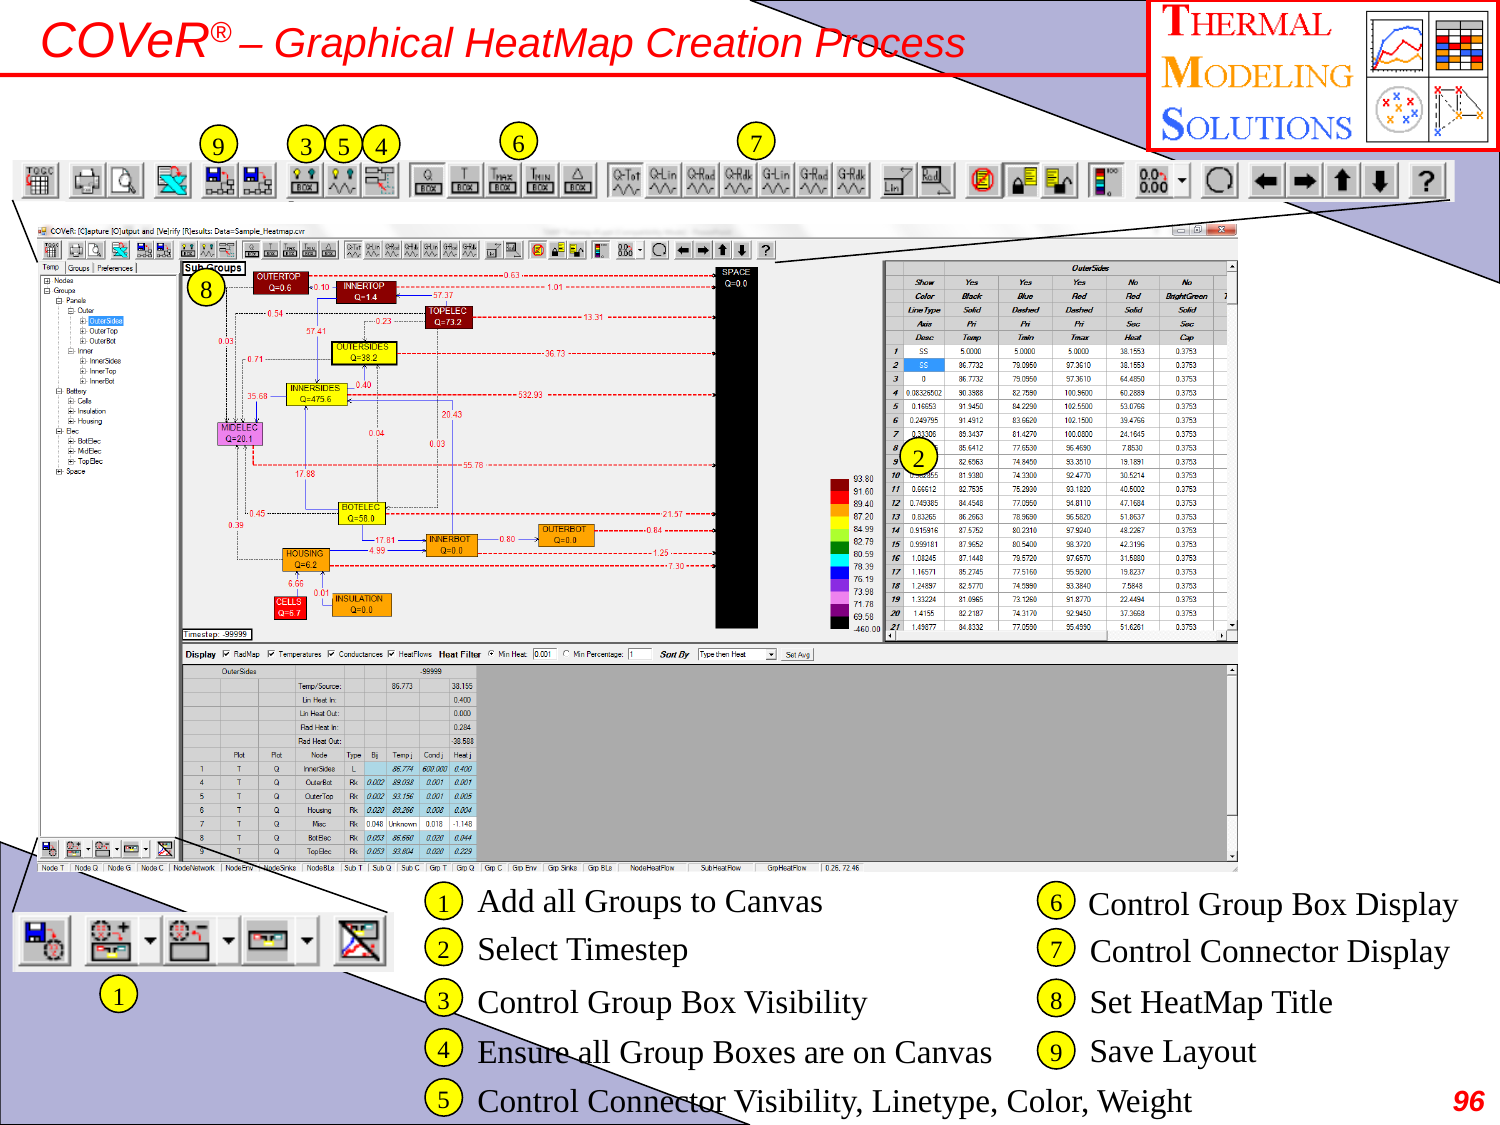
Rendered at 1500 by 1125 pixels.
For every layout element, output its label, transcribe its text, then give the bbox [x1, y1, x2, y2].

text_box 4 [425, 1028, 463, 1067]
text_box Control Group Box Visibility [462, 972, 938, 1022]
text_box 2 [425, 928, 462, 966]
text_box 9 [200, 125, 238, 159]
text_box 5 [324, 125, 362, 159]
text_box 7 [1037, 928, 1074, 967]
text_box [774, 199, 1451, 263]
text_box 4 [362, 125, 400, 159]
text_box 7 [737, 122, 775, 159]
text_box 1 [425, 882, 462, 920]
picture [37, 224, 1238, 872]
slide_number 96 [1413, 1074, 1500, 1125]
title COVeR® – Graphical HeatMap Creation Process [24, 0, 1200, 75]
text_box 6 [1037, 881, 1075, 920]
text_box Ensure all Group Boxes are on Canvas [462, 1022, 1074, 1072]
text_box Save Layout [1074, 1027, 1450, 1077]
picture [12, 160, 1455, 202]
text_box Control Connector Display [1074, 922, 1475, 977]
text_box 8 [1037, 979, 1075, 1017]
text_box Control Group Box Display [1073, 874, 1488, 930]
text_box 3 [425, 978, 463, 1017]
text_box Add all Groups to Canvas [462, 880, 850, 927]
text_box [12, 199, 38, 263]
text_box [174, 837, 388, 913]
text_box 6 [500, 122, 538, 159]
text_box 1 [99, 980, 138, 1013]
text_box 5 [425, 1078, 463, 1117]
text_box 9 [1037, 1031, 1075, 1070]
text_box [12, 837, 38, 913]
text_box Control Connector Visibility, Linetype, Color, Weight [462, 1072, 1413, 1125]
text_box Set HeatMap Title [1074, 972, 1450, 1027]
picture [1151, 2, 1496, 148]
text_box 3 [287, 125, 325, 159]
text_box Select Timestep [462, 919, 725, 975]
picture [12, 912, 395, 972]
